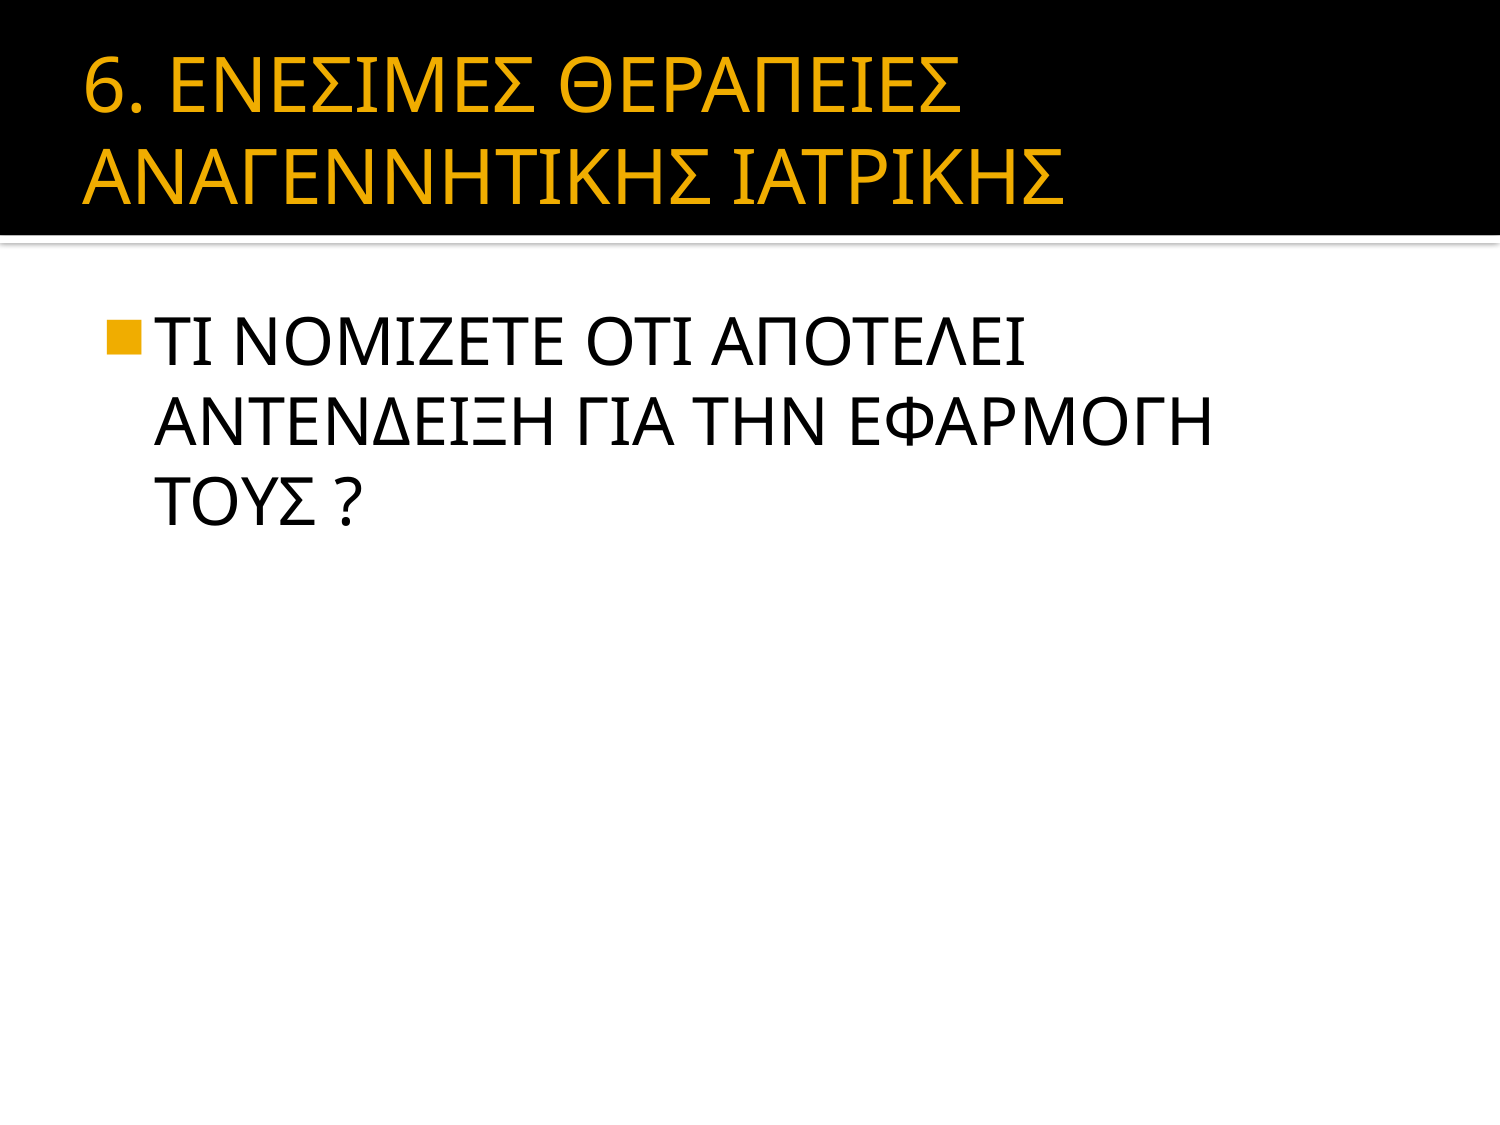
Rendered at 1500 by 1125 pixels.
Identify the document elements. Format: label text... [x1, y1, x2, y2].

title 6. ΕΝΕΣΙΜΕΣ ΘΕΡΑΠΕΙΕΣ ΑΝΑΓΕΝΝΗΤΙΚΗΣ ΙΑΤΡΙΚΗΣ [74, 24, 1426, 232]
list ΤΙ ΝΟΜΙΖΕΤΕ ΟΤΙ ΑΠΟΤΕΛΕΙ ΑΝΤΕΝΔΕΙΞΗ ΓΙΑ ΤΗΝ ΕΦΑΡΜΟΓΗ ΤΟΥΣ ? [74, 290, 1426, 1051]
